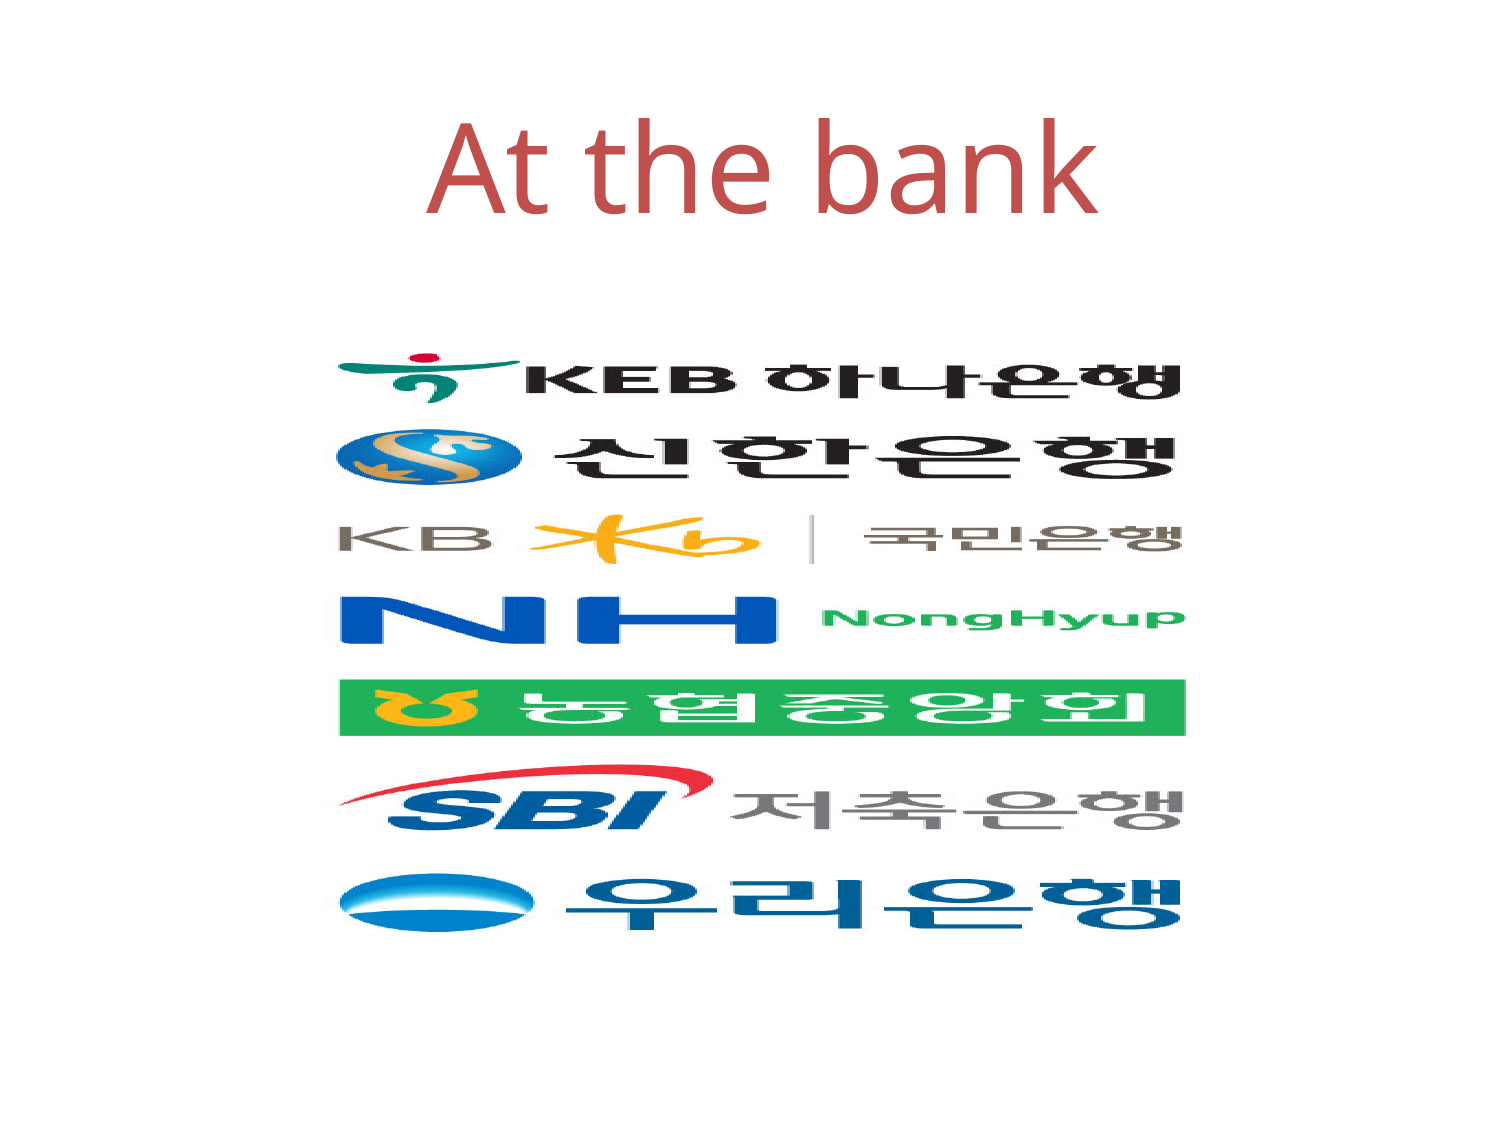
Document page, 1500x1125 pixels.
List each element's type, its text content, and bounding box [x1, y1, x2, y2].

picture [220, 331, 1290, 959]
title At the bank [125, 42, 1401, 284]
